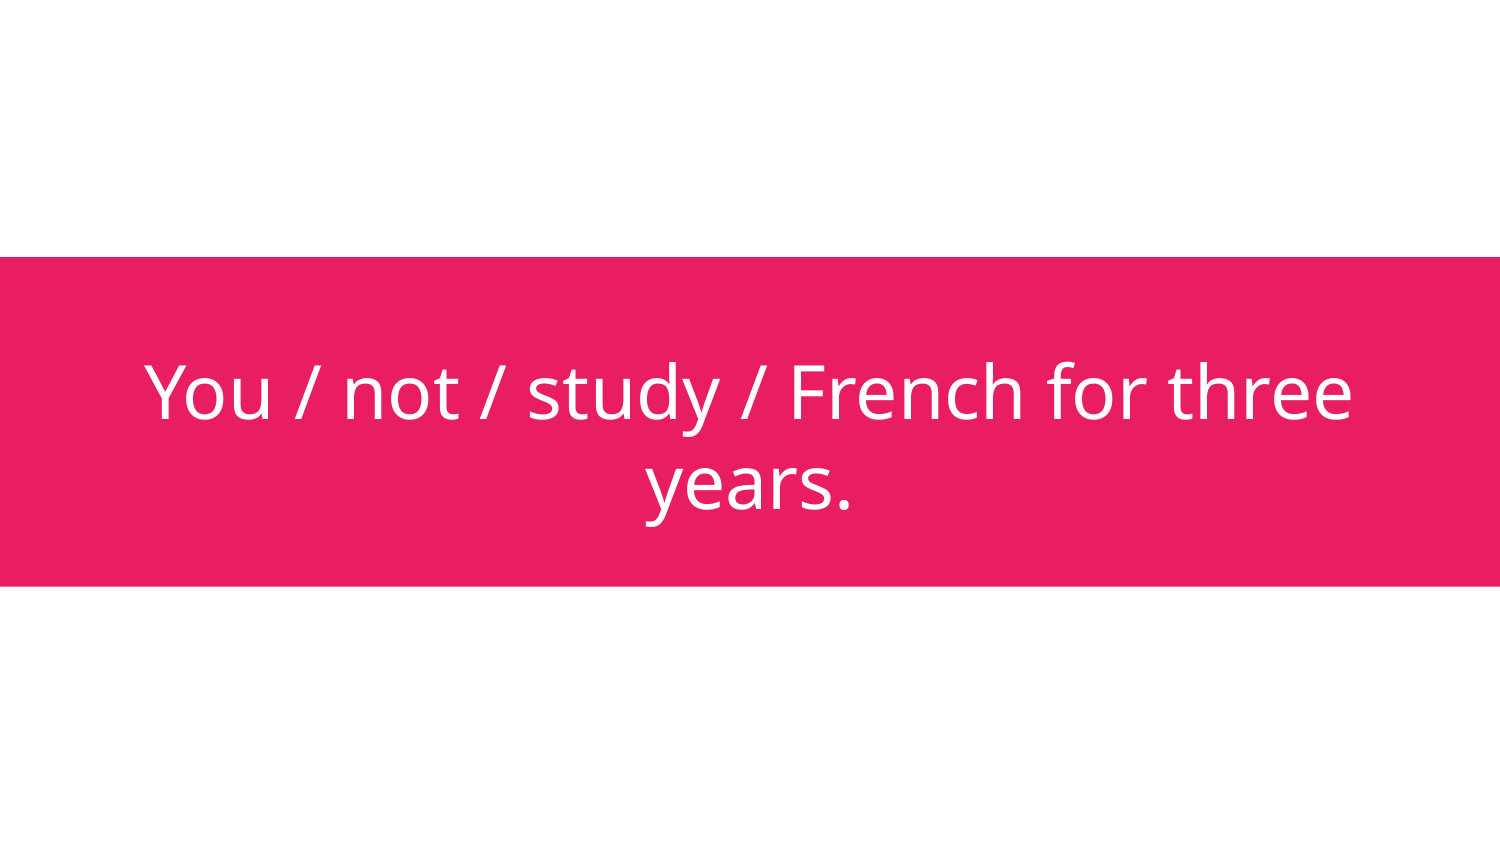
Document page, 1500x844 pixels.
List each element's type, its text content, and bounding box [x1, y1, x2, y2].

title You / not / study / French for three years. [70, 309, 1430, 559]
